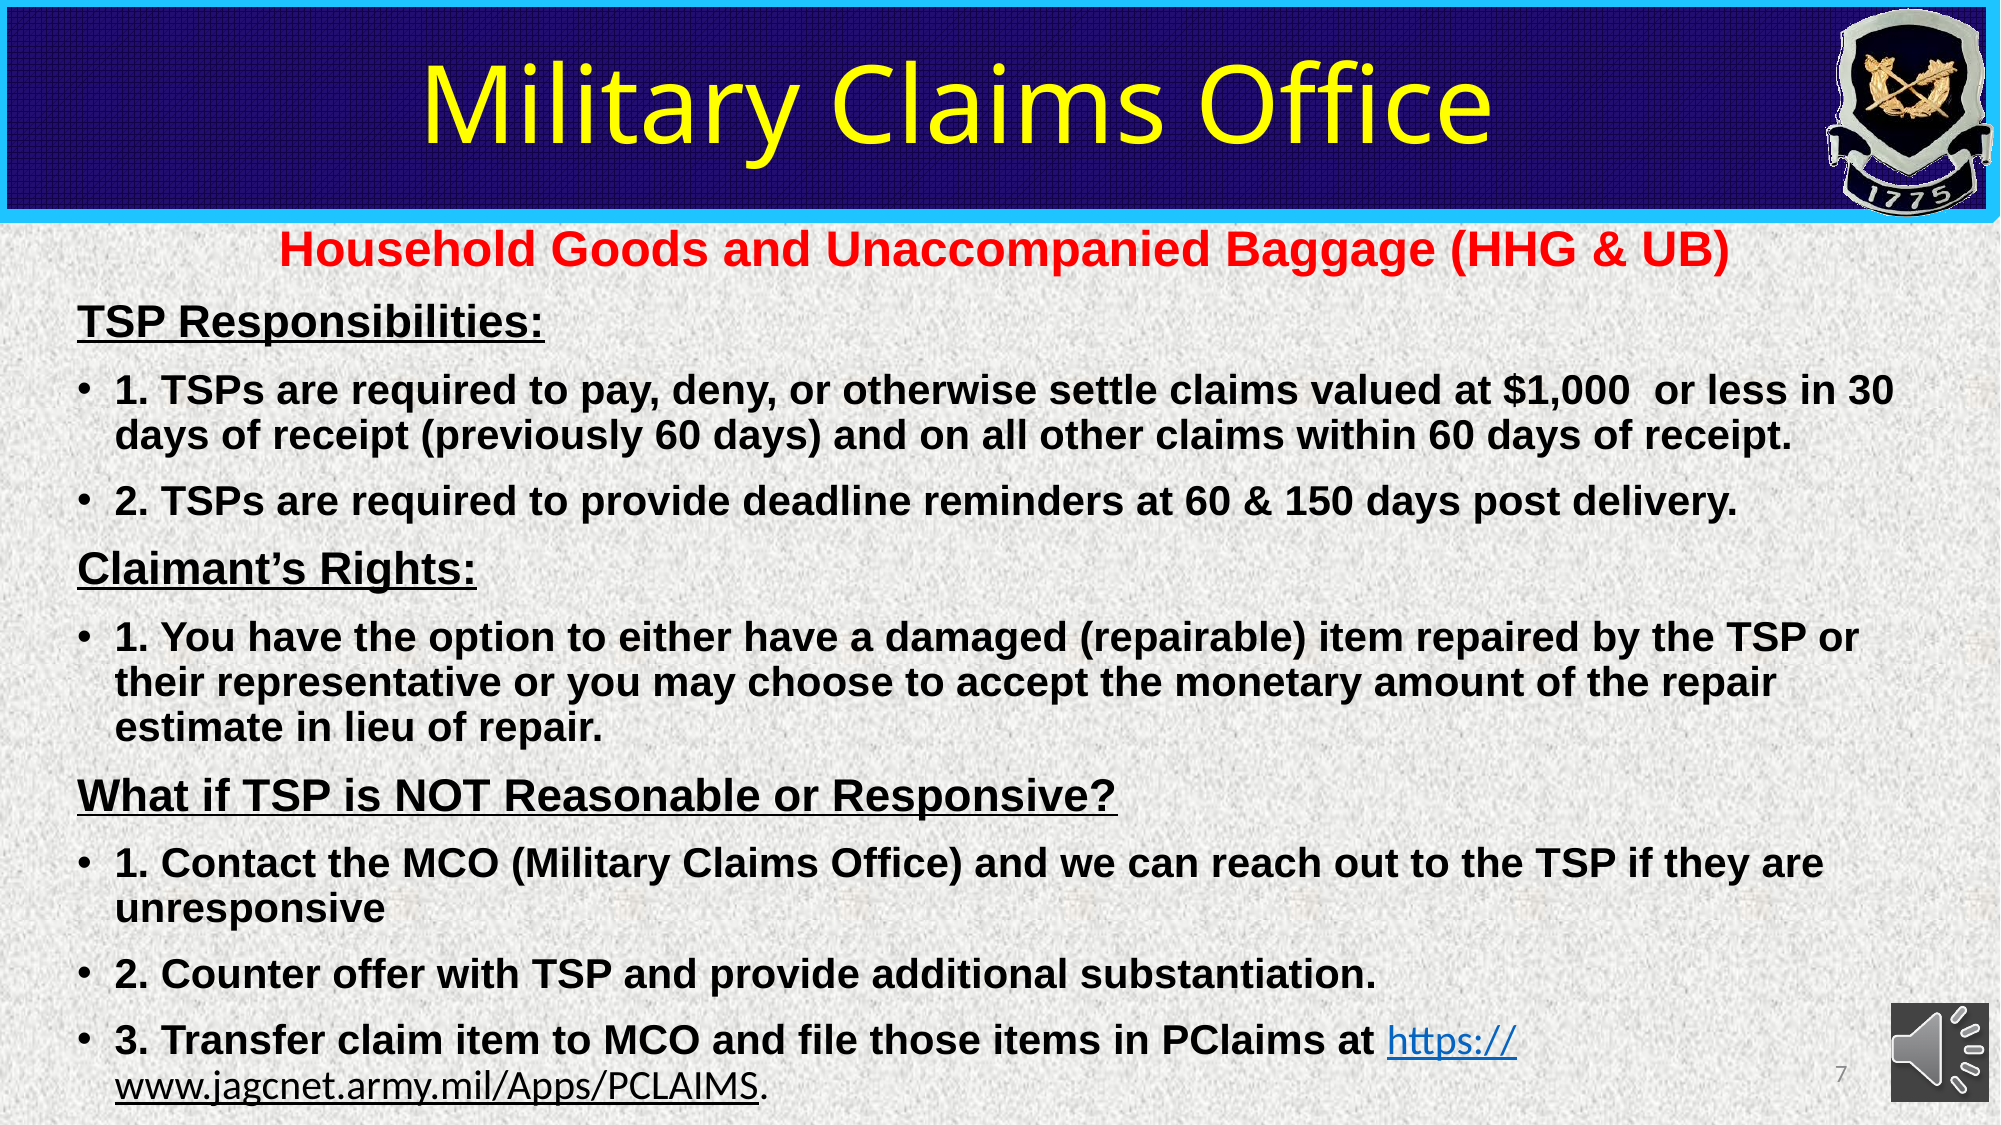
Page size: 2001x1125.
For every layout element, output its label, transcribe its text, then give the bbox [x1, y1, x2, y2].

text_box Household Goods and Unaccompanied Baggage (HHG & UB) TSP Responsibilities: 1. TSPs are required to pay, deny, or otherwise settle claims valued at $1,000 or less in 30 days of receipt (previously 60 days) and on all other claims within 60 days of receipt. 2. TSPs are required to provide deadline reminders at 60 & 150 days post delivery. Claimant’s Rights: 1. You have the option to either have a damaged (repairable) item repaired by the TSP or their representative or you may choose to accept the monetary amount of the repair estimate in lieu of repair. What if TSP is NOT Reasonable or Responsive? 1. Contact the MCO (Military Claims Office) and we can reach out to the TSP if they are unresponsive 2. Counter offer with TSP and provide additional substantiation. 3. Transfer claim item to MCO and file those items in PClaims at https://www.jagcnet.army.mil/Apps/PCLAIMS. [62, 216, 1948, 1116]
title Military Claims Office [0, 0, 2000, 223]
picture [1825, 8, 1994, 217]
picture [0, 0, 2001, 1125]
